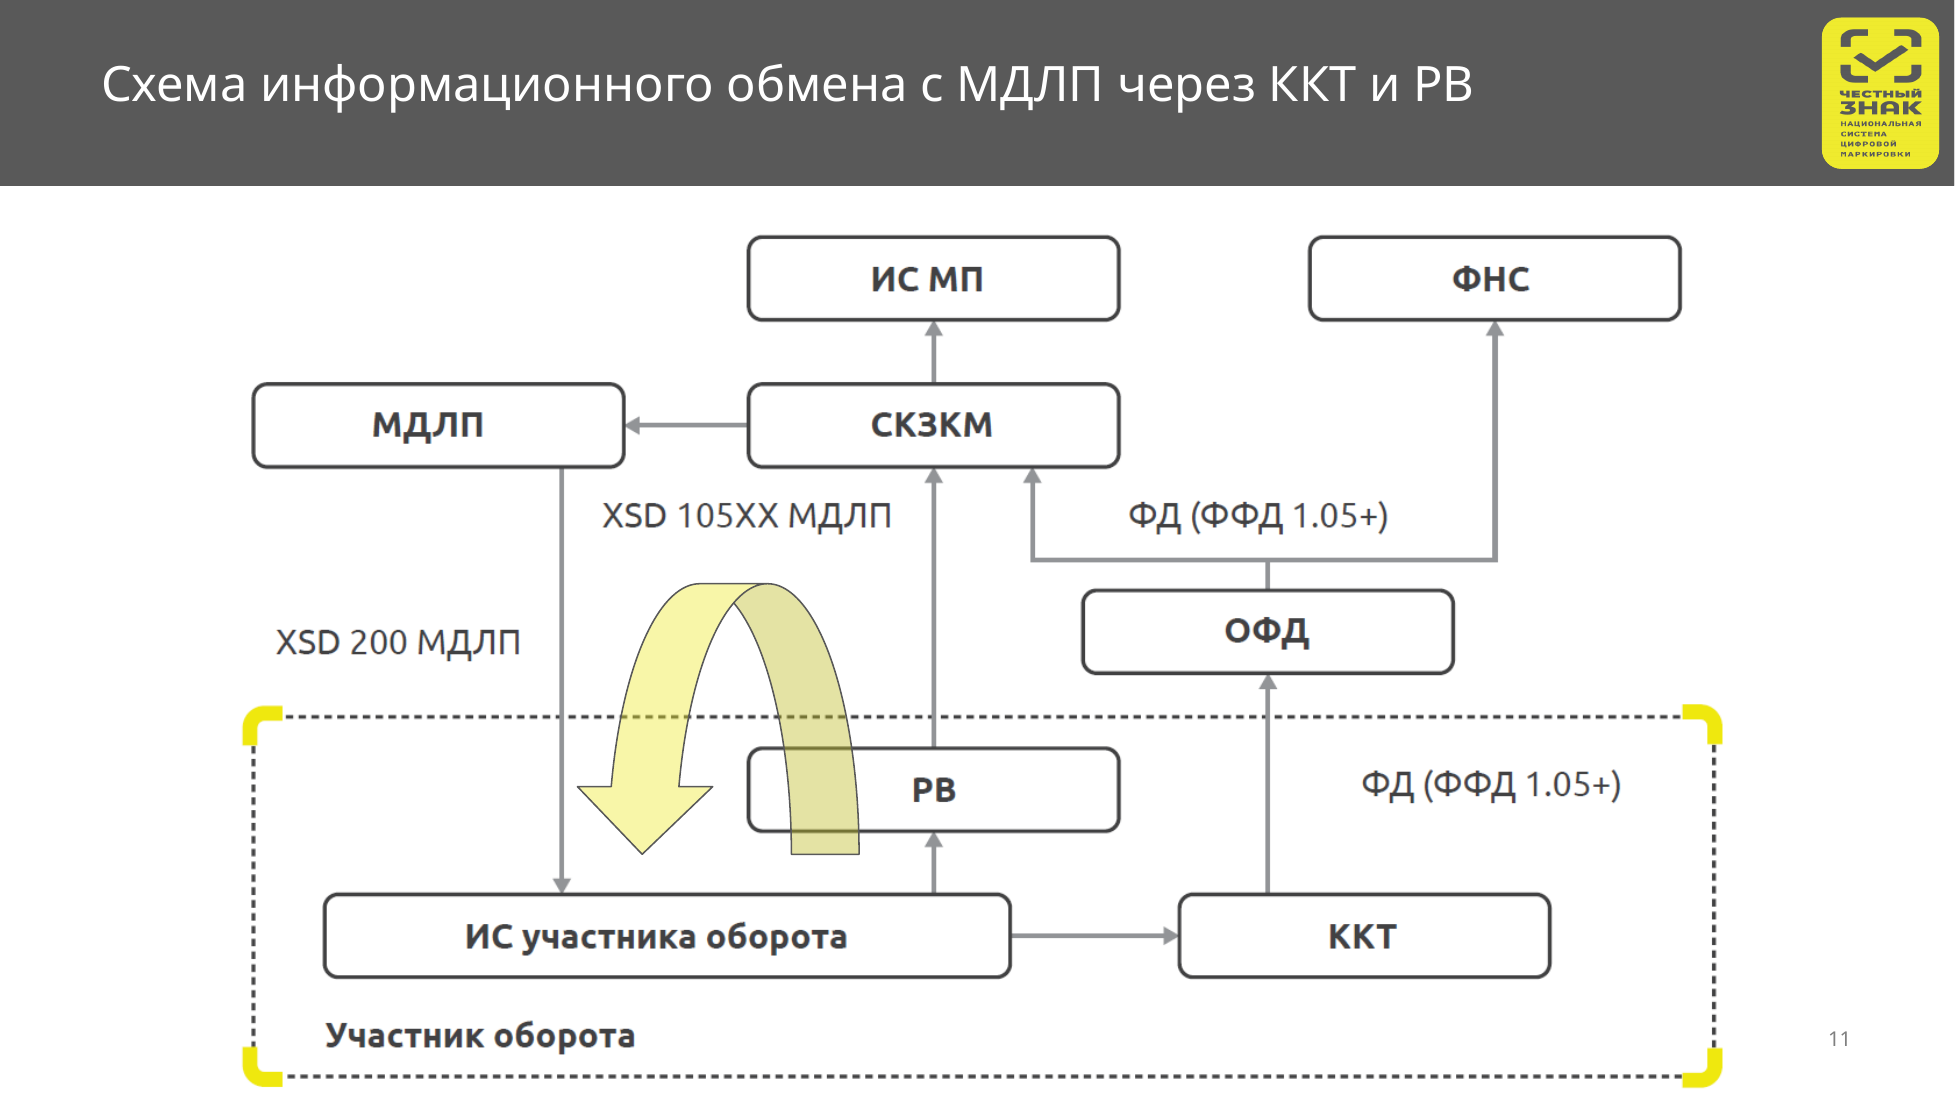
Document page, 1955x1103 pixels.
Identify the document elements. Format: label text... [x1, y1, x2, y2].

picture [1821, 17, 1940, 169]
title Схема информационного обмена с МДЛП через ККТ и РВ [100, 59, 1729, 113]
picture [214, 203, 1740, 1101]
